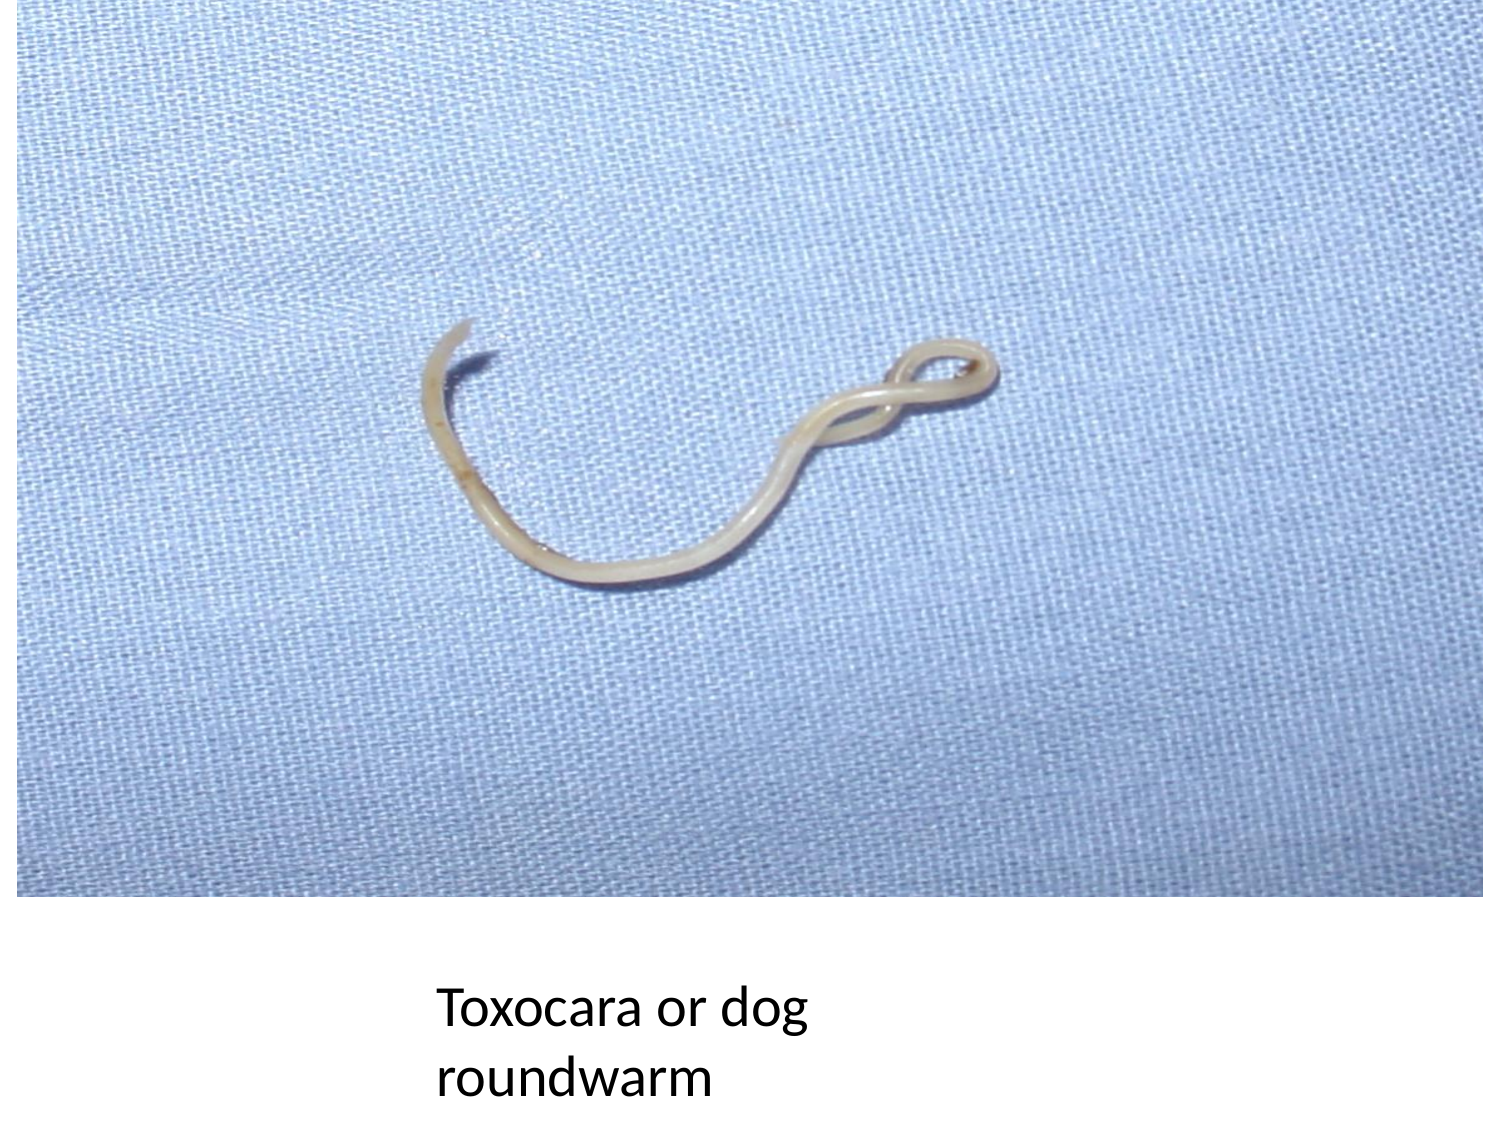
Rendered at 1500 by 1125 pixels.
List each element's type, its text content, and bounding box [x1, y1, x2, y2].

text_box Toxocara or dog roundwarm [421, 960, 1078, 1116]
picture [17, 0, 1483, 897]
